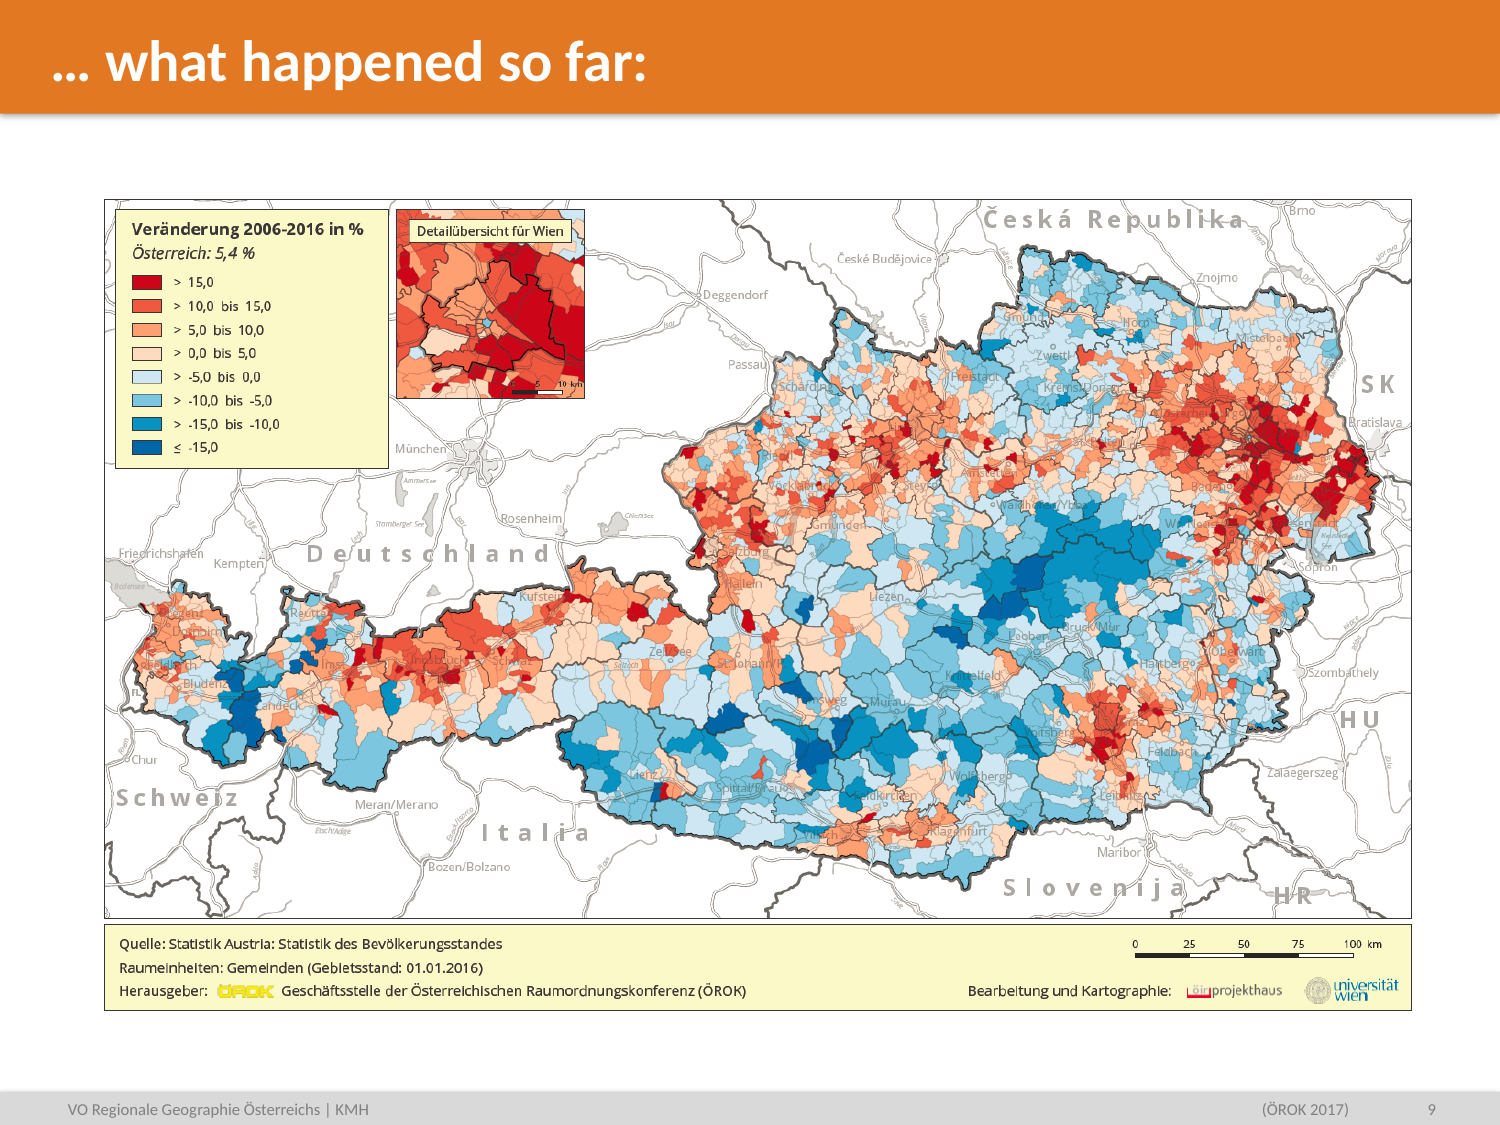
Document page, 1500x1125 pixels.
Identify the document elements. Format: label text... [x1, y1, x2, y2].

list (ÖROK 2017) [726, 1091, 1364, 1125]
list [101, 195, 1413, 1012]
title … what happened so far: [35, 15, 1451, 91]
